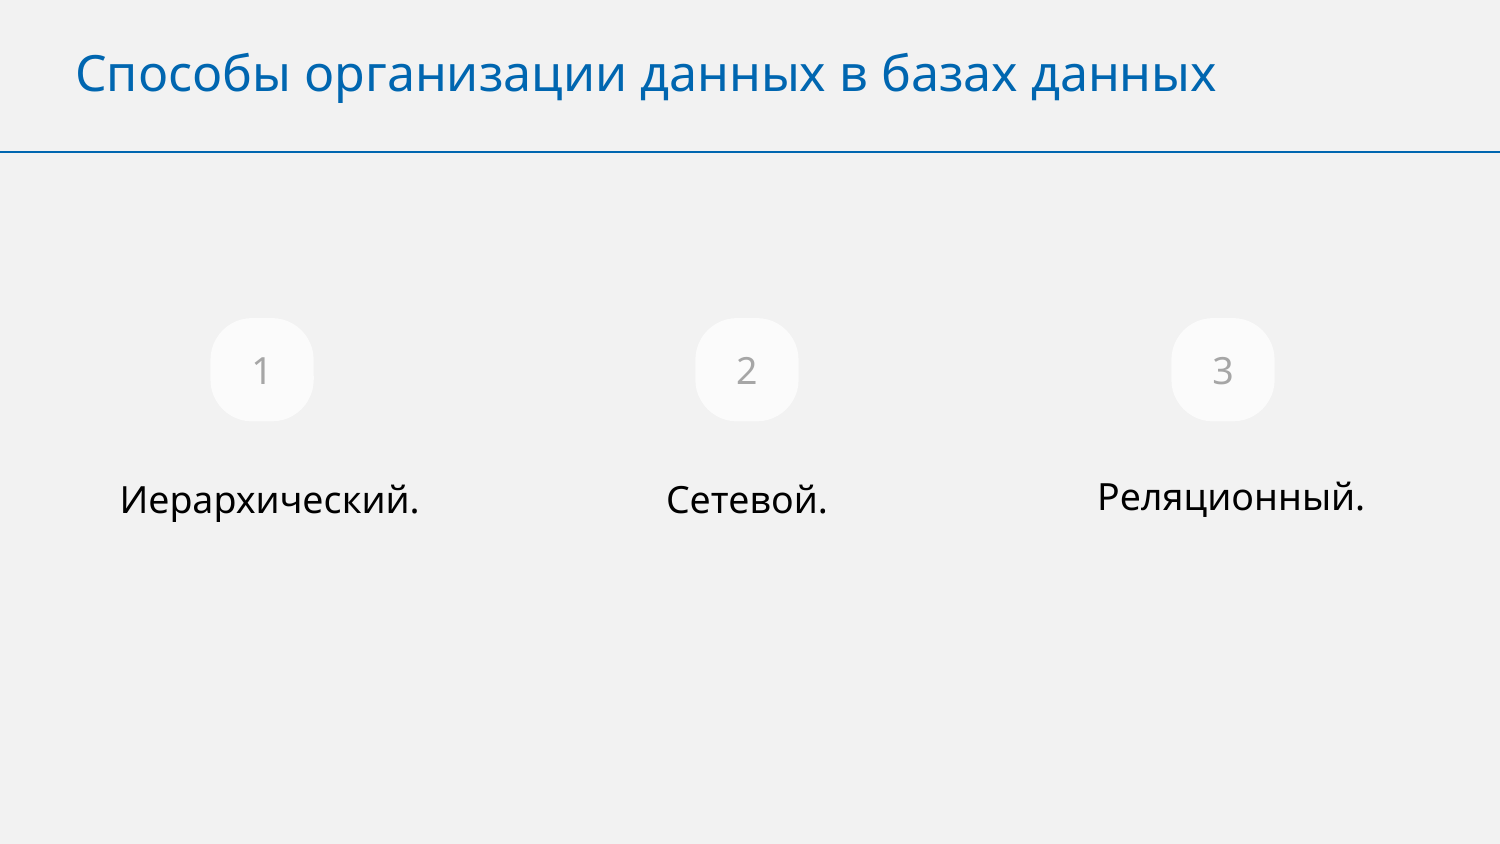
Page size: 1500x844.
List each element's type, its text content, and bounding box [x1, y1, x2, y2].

text_box Способы организации данных в базах данных [60, 34, 1279, 110]
text_box 2 [694, 317, 800, 423]
text_box 1 [209, 317, 315, 423]
text_box Реляционный. [1021, 460, 1442, 525]
text_box Сетевой. [537, 463, 957, 529]
text_box Иерархический. [60, 463, 479, 529]
text_box 3 [1170, 317, 1276, 423]
